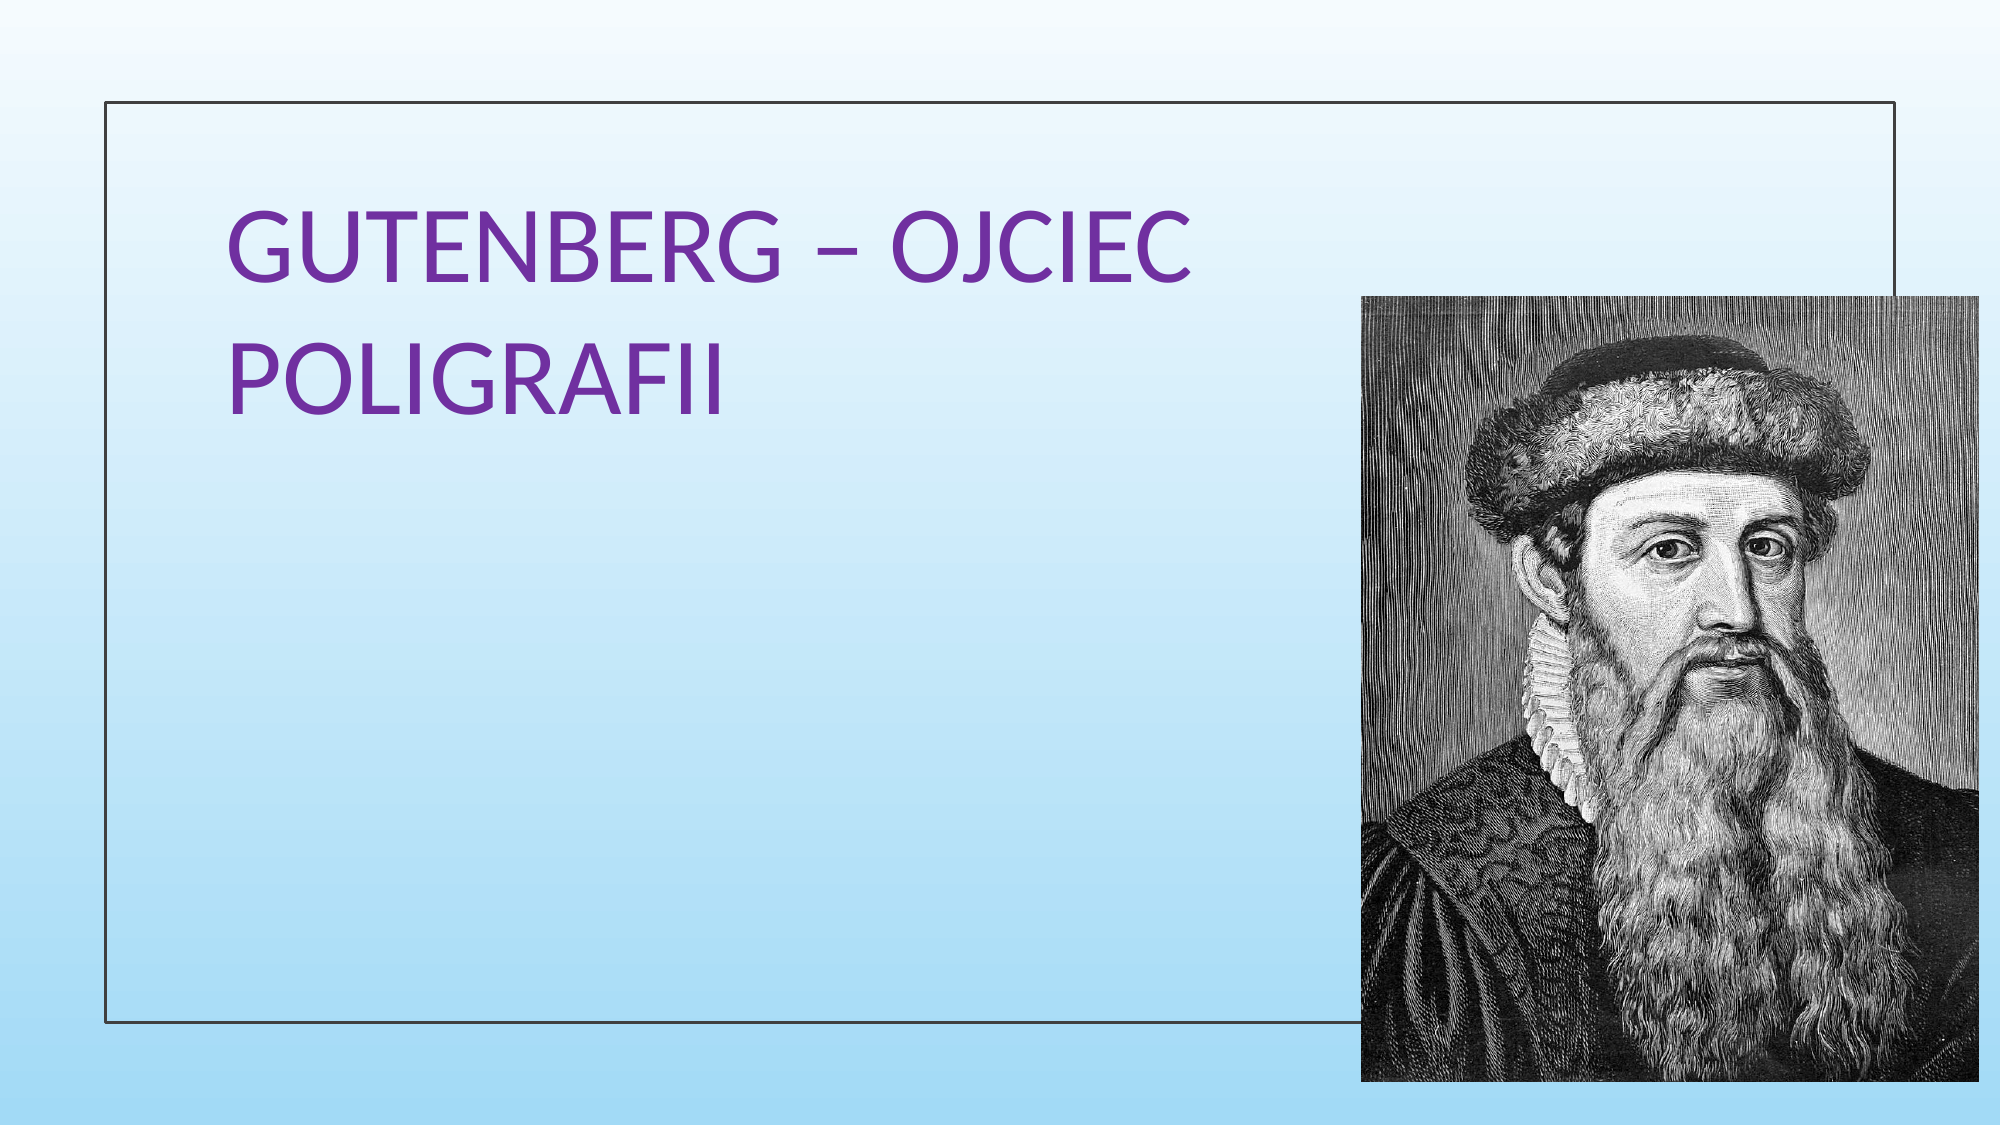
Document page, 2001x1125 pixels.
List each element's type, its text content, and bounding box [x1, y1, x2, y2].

text_box [104, 101, 1895, 1023]
picture [1360, 296, 1979, 1082]
title GUTENBERG – OJCIEC POLIGRAFII [210, 165, 1726, 445]
text_box [0, 0, 2000, 1125]
